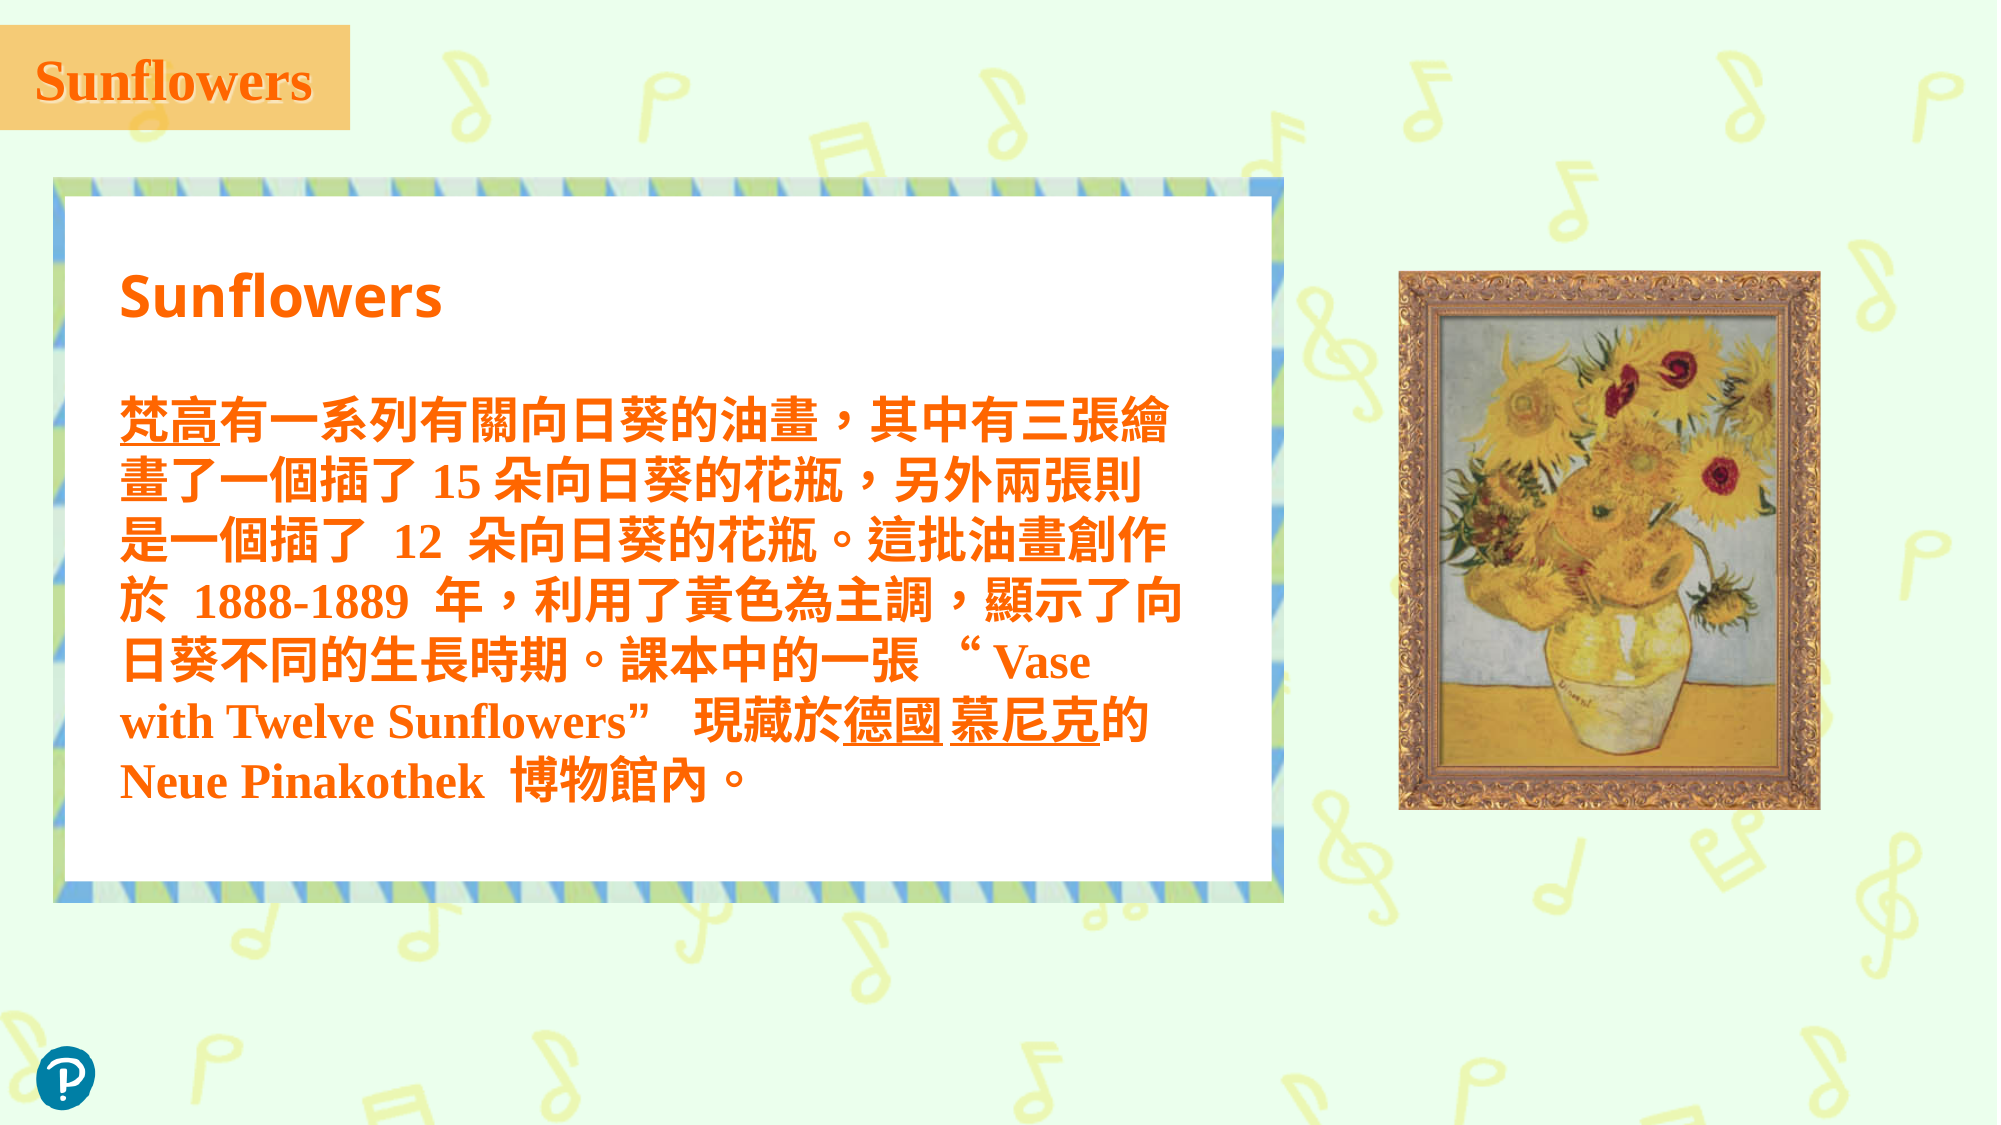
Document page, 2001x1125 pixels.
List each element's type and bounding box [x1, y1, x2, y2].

picture [0, 0, 1998, 1125]
text_box [53, 177, 1284, 903]
